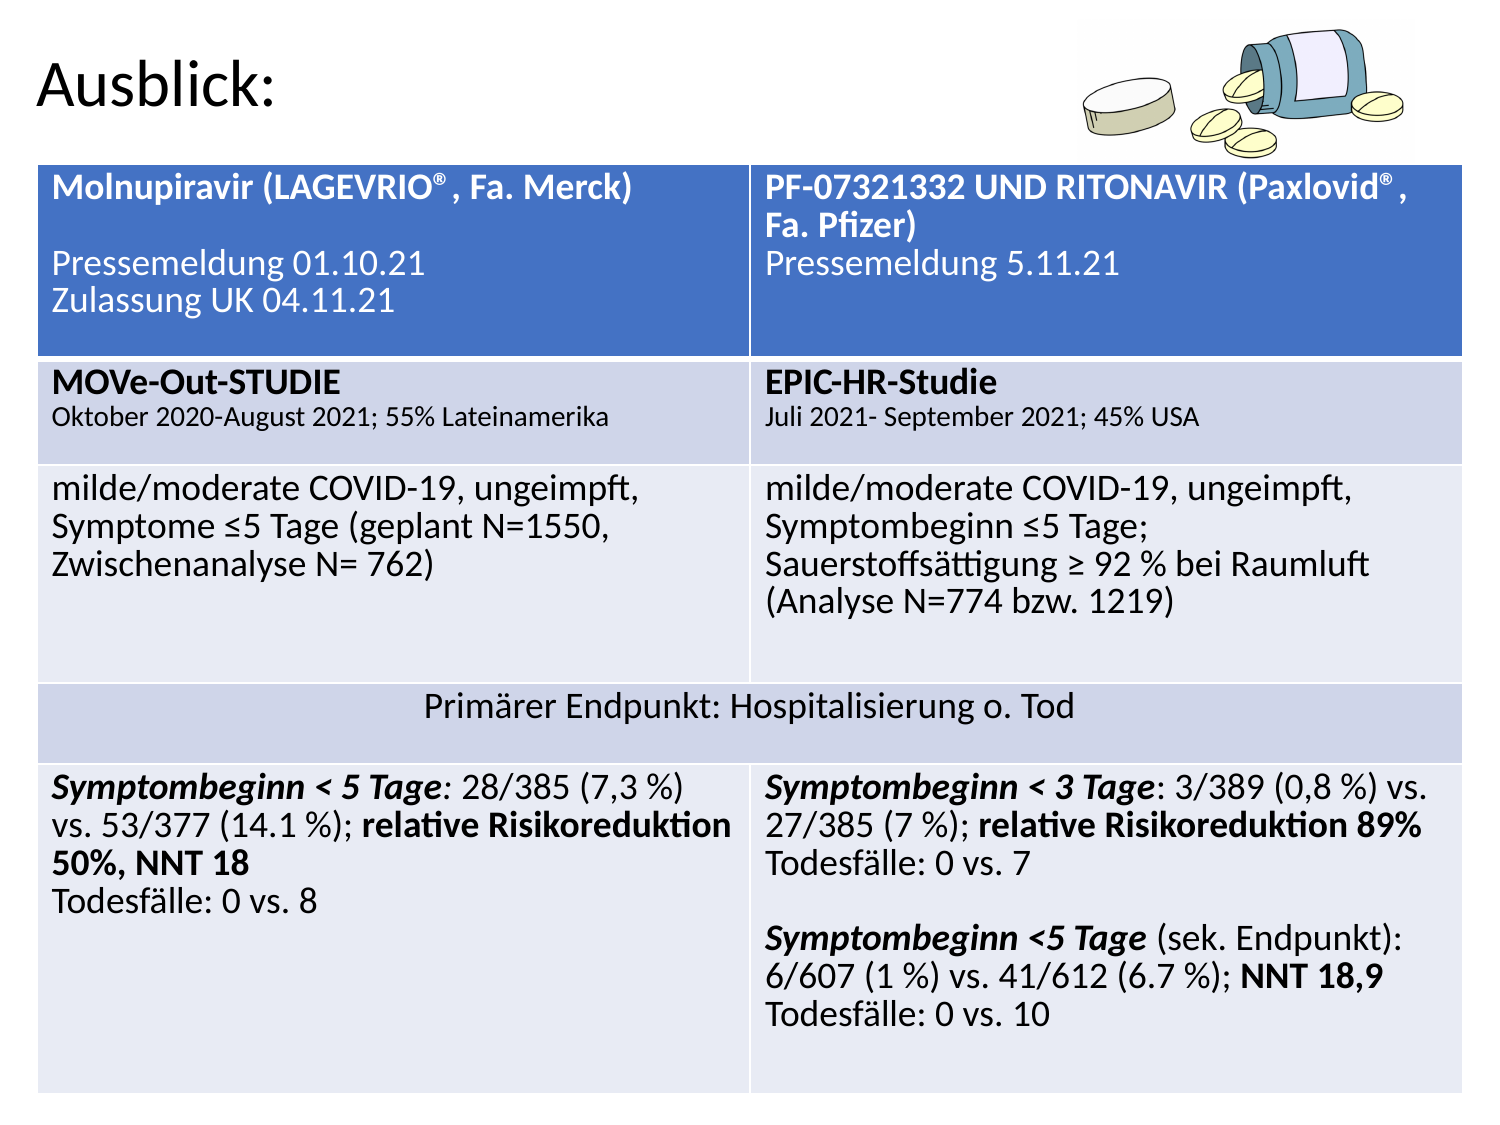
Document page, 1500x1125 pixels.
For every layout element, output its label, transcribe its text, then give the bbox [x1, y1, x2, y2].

table_cell EPIC-HR-Studie Juli 2021- September 2021; 45% USA [751, 362, 1462, 464]
table_cell milde/moderate COVID-19, ungeimpft, Symptombeginn ≤5 Tage; Sauerstoffsättigung ≥ 92 % bei Raumluft (Analyse N=774 bzw. 1219) [751, 466, 1462, 682]
text_box Ausblick: [21, 32, 293, 128]
picture [1077, 19, 1415, 164]
table_header Molnupiravir (LAGEVRIO®, Fa. Merck) Pressemeldung 01.10.21 Zulassung UK 04.11.21 [38, 165, 749, 356]
table_header PF-07321332 UND RITONAVIR (Paxlovid®, Fa. Pfizer) Pressemeldung 5.11.21 [751, 165, 1462, 356]
table_cell MOVe-Out-STUDIE Oktober 2020-August 2021; 55% Lateinamerika [38, 362, 749, 464]
table_cell milde/moderate COVID-19, ungeimpft, Symptome ≤5 Tage (geplant N=1550, Zwischenanalyse N= 762) [38, 466, 749, 682]
table_cell Symptombeginn < 5 Tage: 28/385 (7,3 %) vs. 53/377 (14.1 %); relative Risikoreduktion 50%, NNT 18 Todesfälle: 0 vs. 8 [38, 765, 749, 1093]
table_cell Primärer Endpunkt: Hospitalisierung o. Tod [38, 684, 1462, 763]
table_cell Symptombeginn < 3 Tage: 3/389 (0,8 %) vs. 27/385 (7 %); relative Risikoreduktion 89% Todesfälle: 0 vs. 7 Symptombeginn <5 Tage (sek. Endpunkt): 6/607 (1 %) vs. 41/612 (6.7 %); NNT 18,9 Todesfälle: 0 vs. 10 [751, 765, 1462, 1093]
